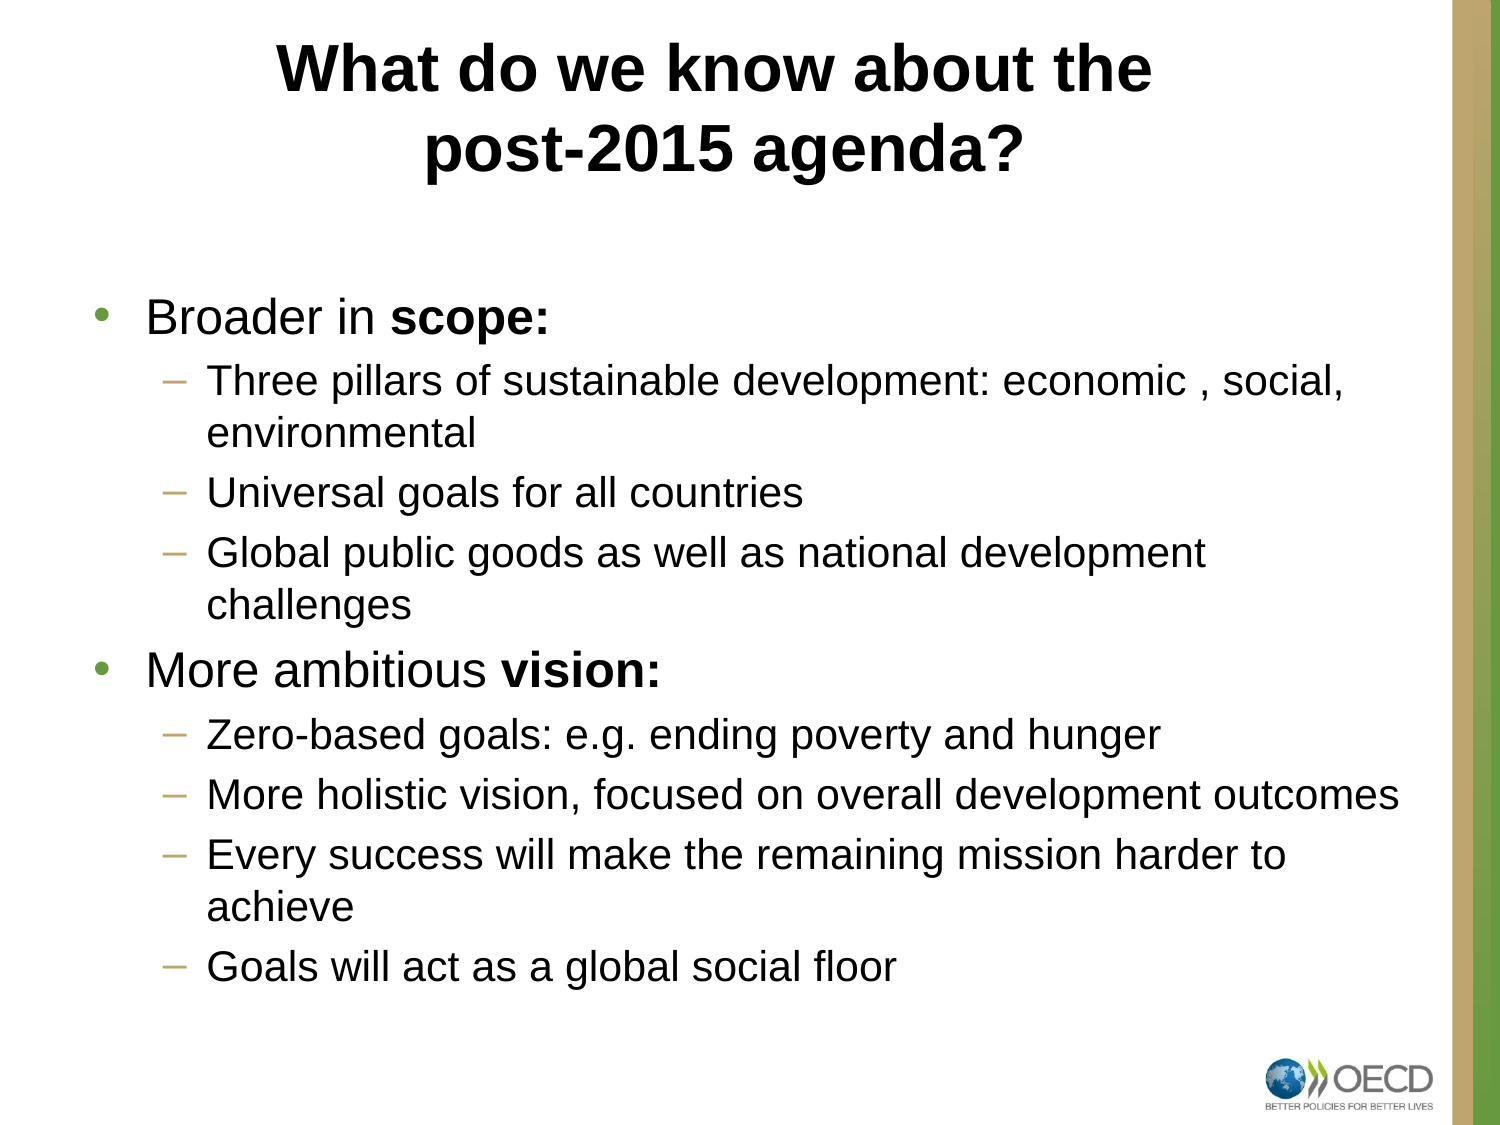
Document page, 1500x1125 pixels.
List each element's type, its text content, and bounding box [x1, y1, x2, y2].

picture [1265, 1058, 1433, 1110]
list Broader in scope: Three pillars of sustainable development: economic , social, environmental Universal goals for all countries Global public goods as well as national development challenges More ambitious vision: Zero-based goals: e.g. ending poverty and hunger More holistic vision, focused on overall development outcomes Every success will make the remaining mission harder to achieve Goals will act as a global social floor [78, 276, 1429, 1020]
title What do we know about the post-2015 agenda? [0, 10, 1450, 199]
